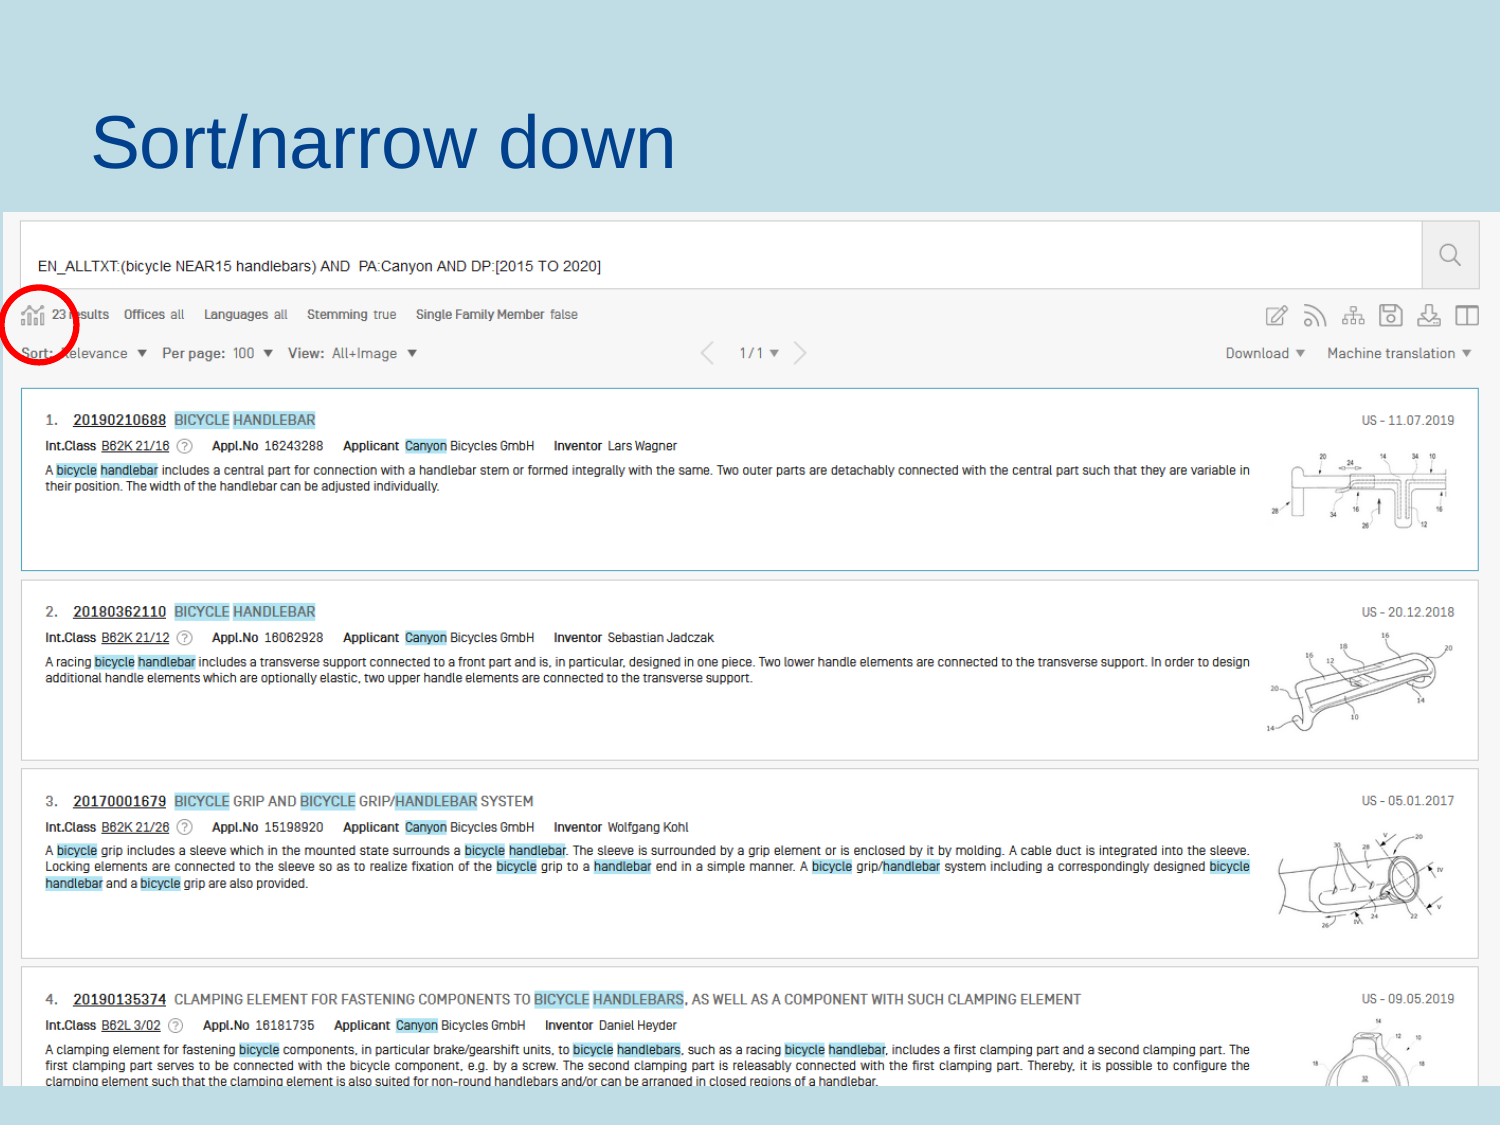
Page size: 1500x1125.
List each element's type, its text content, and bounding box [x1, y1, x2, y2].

title Sort/narrow down [75, 45, 1425, 210]
picture [2, 212, 1500, 1087]
